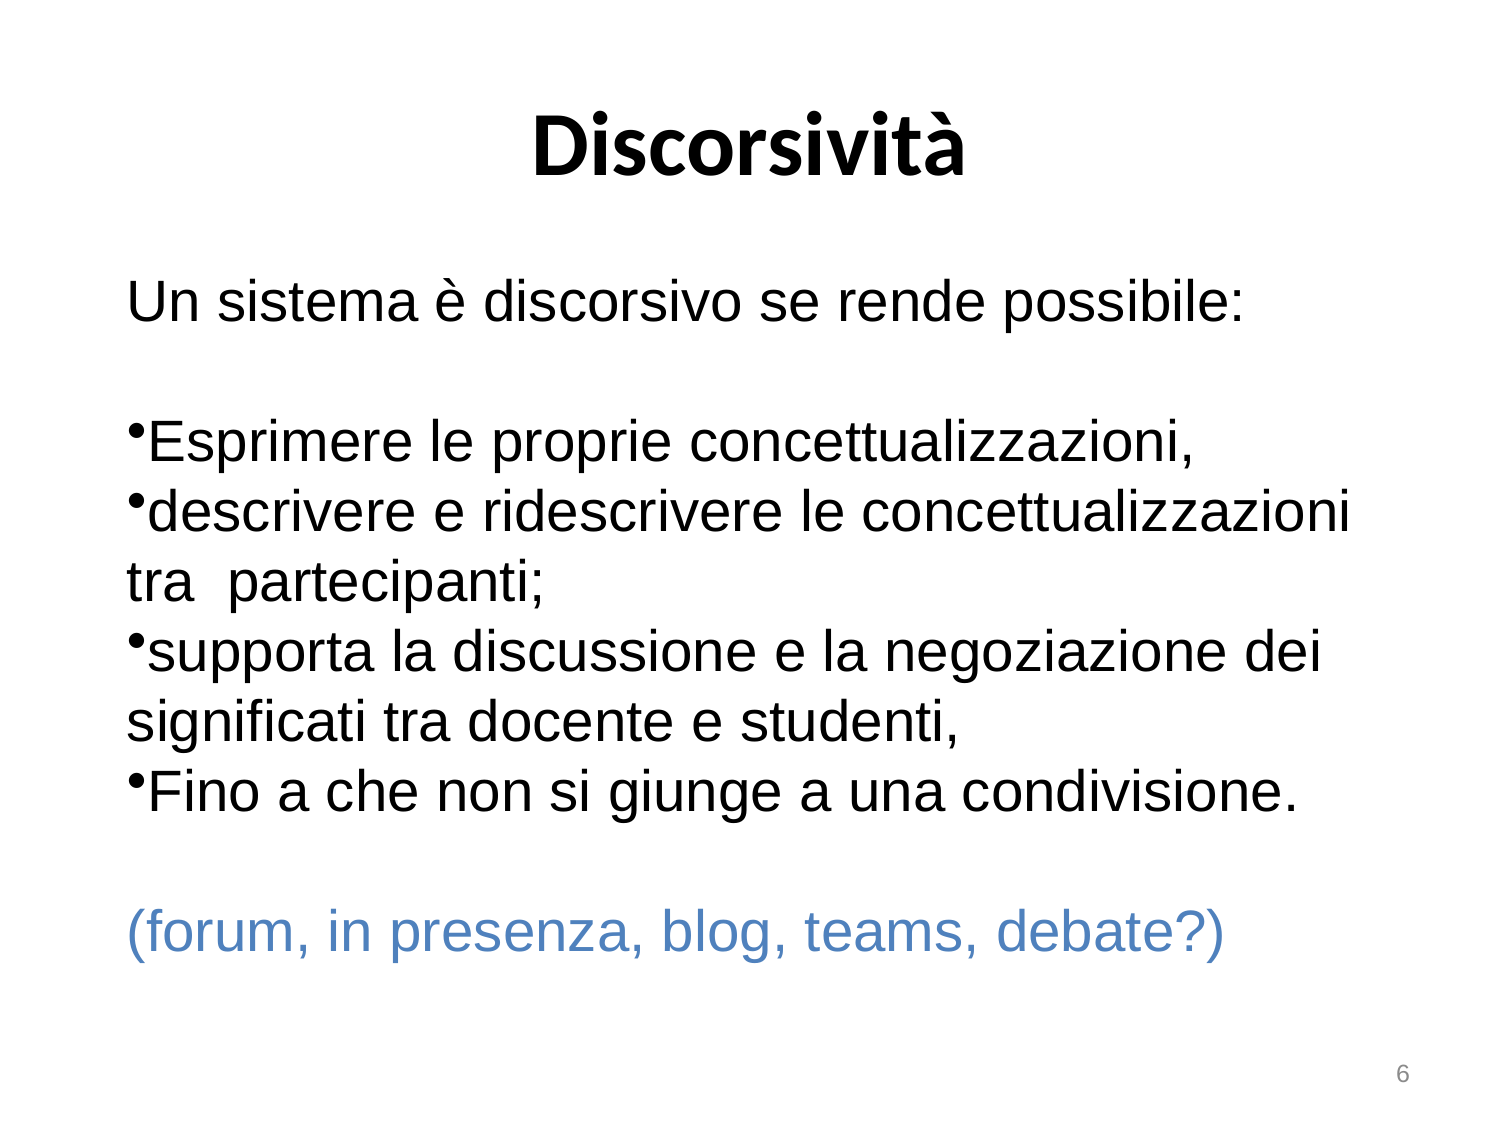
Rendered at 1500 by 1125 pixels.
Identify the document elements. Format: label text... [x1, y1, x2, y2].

text_box Un sistema è discorsivo se rende possibile: Esprimere le proprie concettualizzazioni, descrivere e ridescrivere le concettualizzazioni tra partecipanti; supporta la discussione e la negoziazione dei significati tra docente e studenti, Fino a che non si giunge a una condivisione. (forum, in presenza, blog, teams, debate?) [112, 255, 1400, 970]
title Discorsività [75, 45, 1425, 233]
slide_number 6 [1074, 1042, 1425, 1103]
